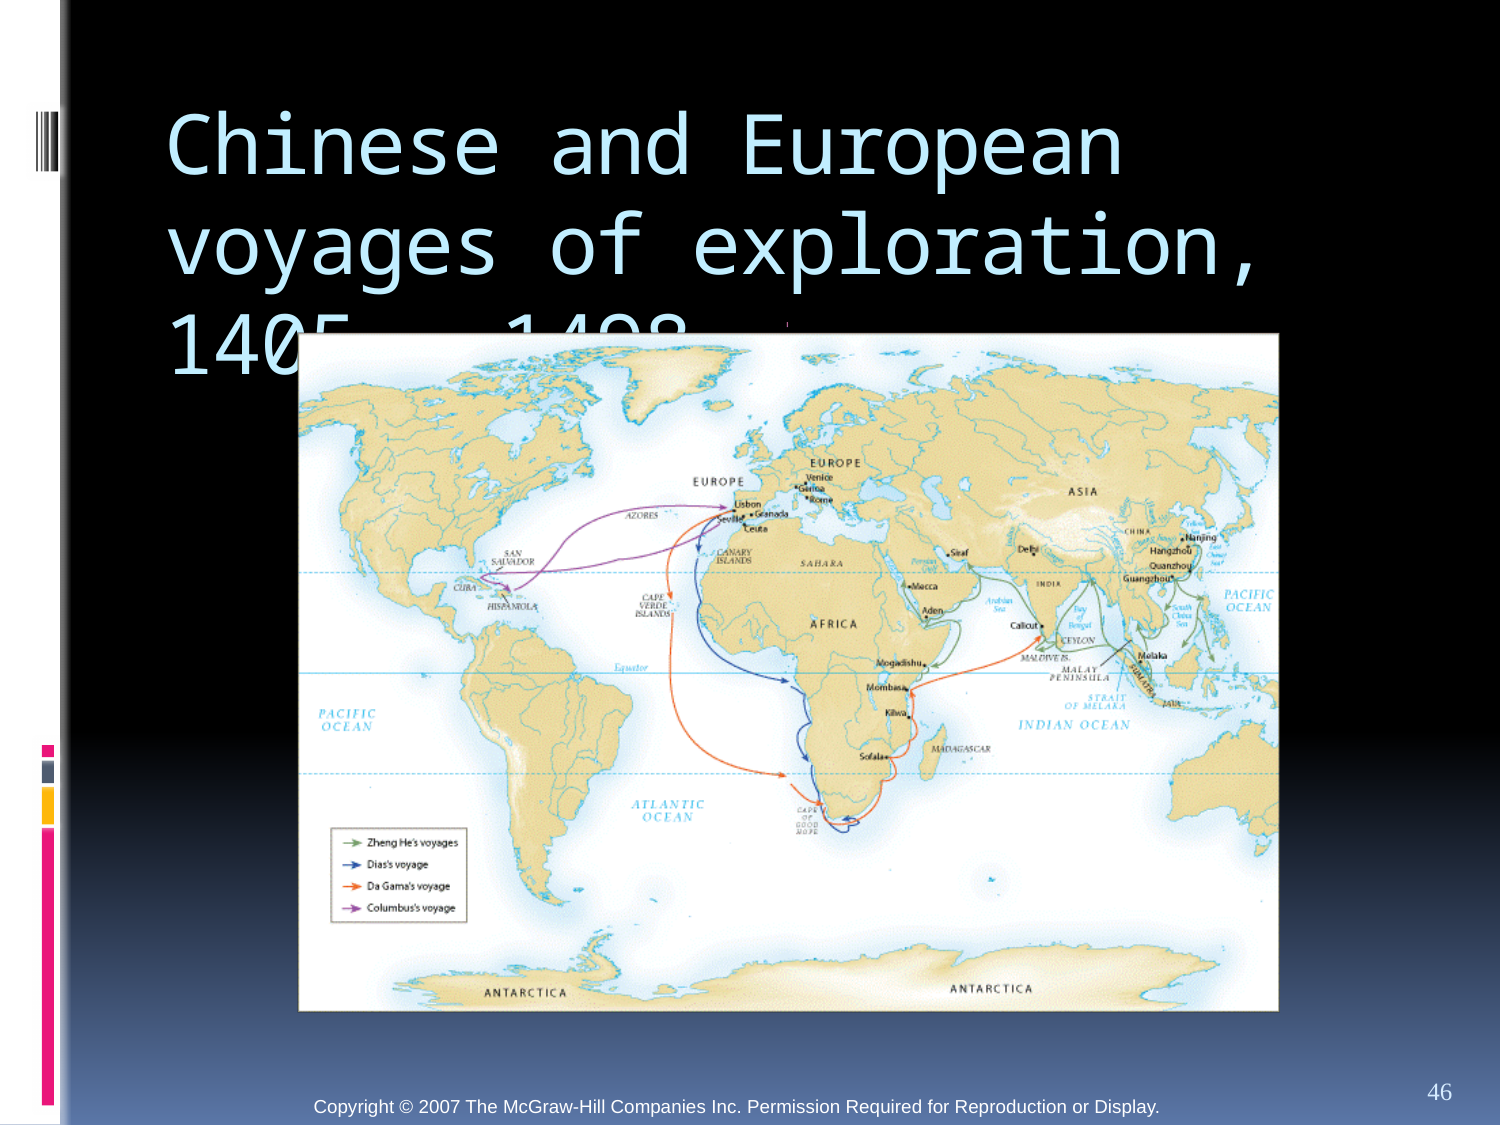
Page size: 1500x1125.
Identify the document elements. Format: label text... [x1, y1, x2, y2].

slide_number 46 [1412, 1052, 1488, 1113]
title Chinese and European voyages of exploration, 1405 – 1498 [150, 84, 1425, 235]
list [287, 322, 1288, 1023]
